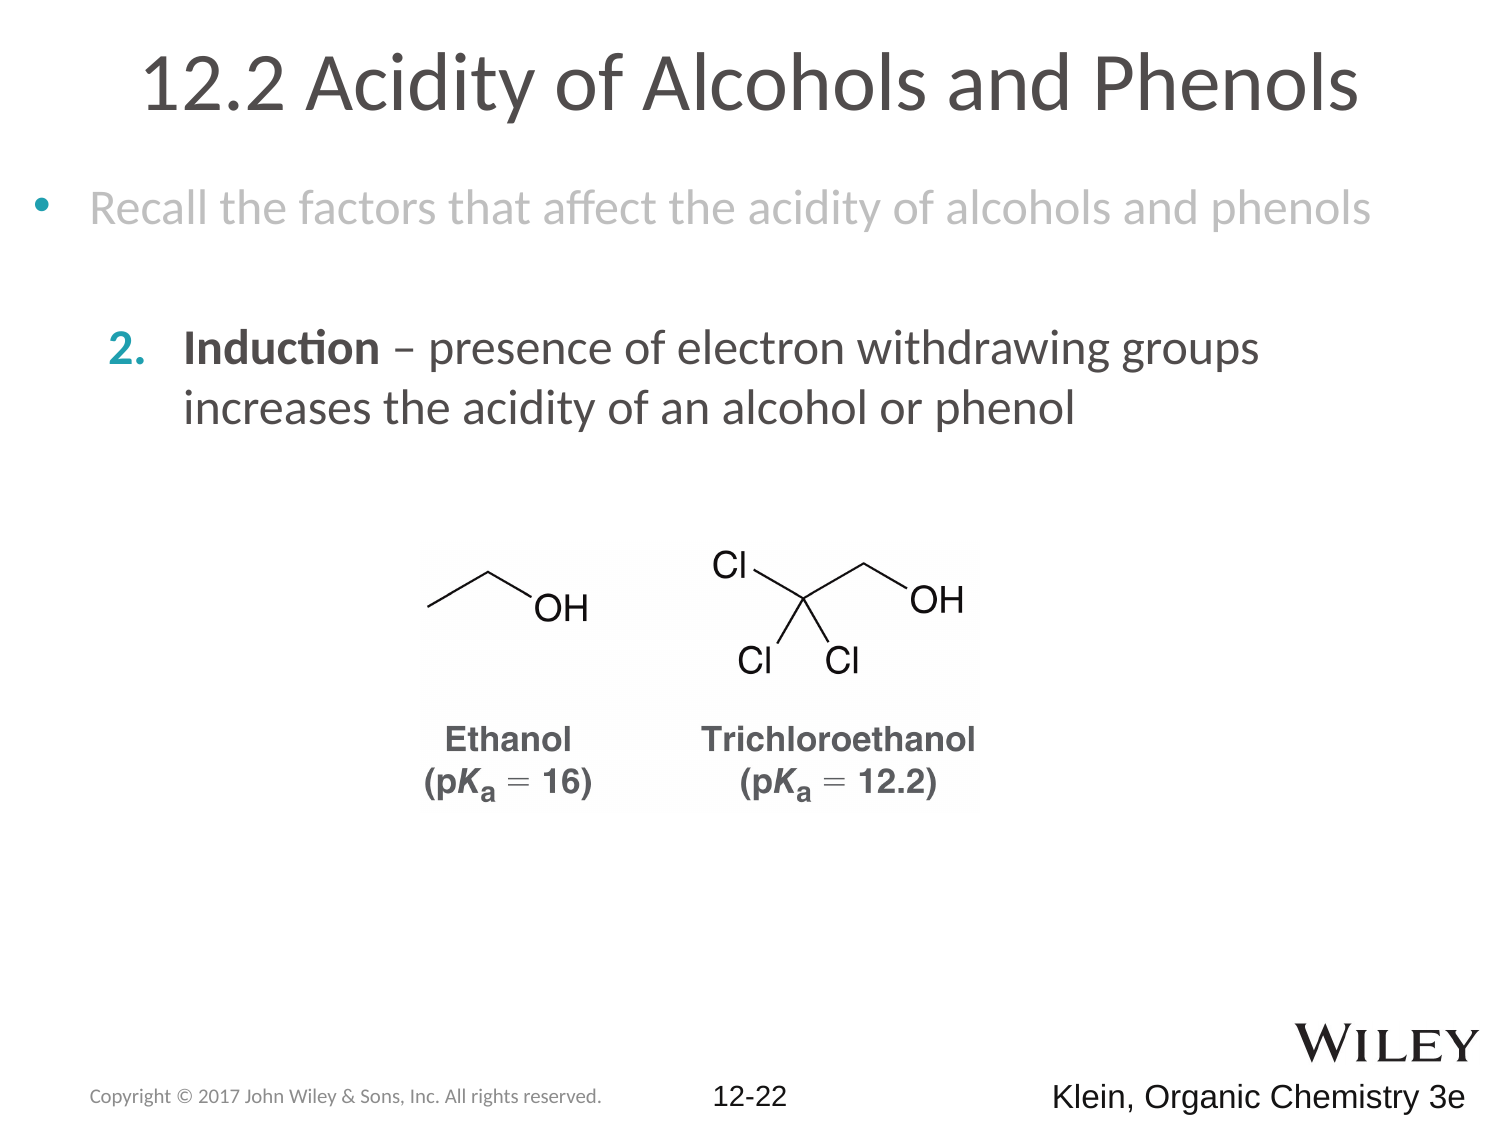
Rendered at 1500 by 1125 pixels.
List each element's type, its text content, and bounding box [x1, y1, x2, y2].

picture [419, 540, 980, 813]
footer Klein, Organic Chemistry 3e [1015, 1065, 1491, 1125]
slide_number 12-22 [575, 1065, 925, 1125]
slide_number Copyright © 2017 John Wiley & Sons, Inc. All rights reserved. [75, 1065, 575, 1125]
list Recall the factors that affect the acidity of alcohols and phenols Induction – presence of electron withdrawing groups increases the acidity of an alcohol or phenol [17, 166, 1461, 1023]
title 12.2 Acidity of Alcohols and Phenols [74, 0, 1426, 155]
picture [1292, 1021, 1480, 1065]
